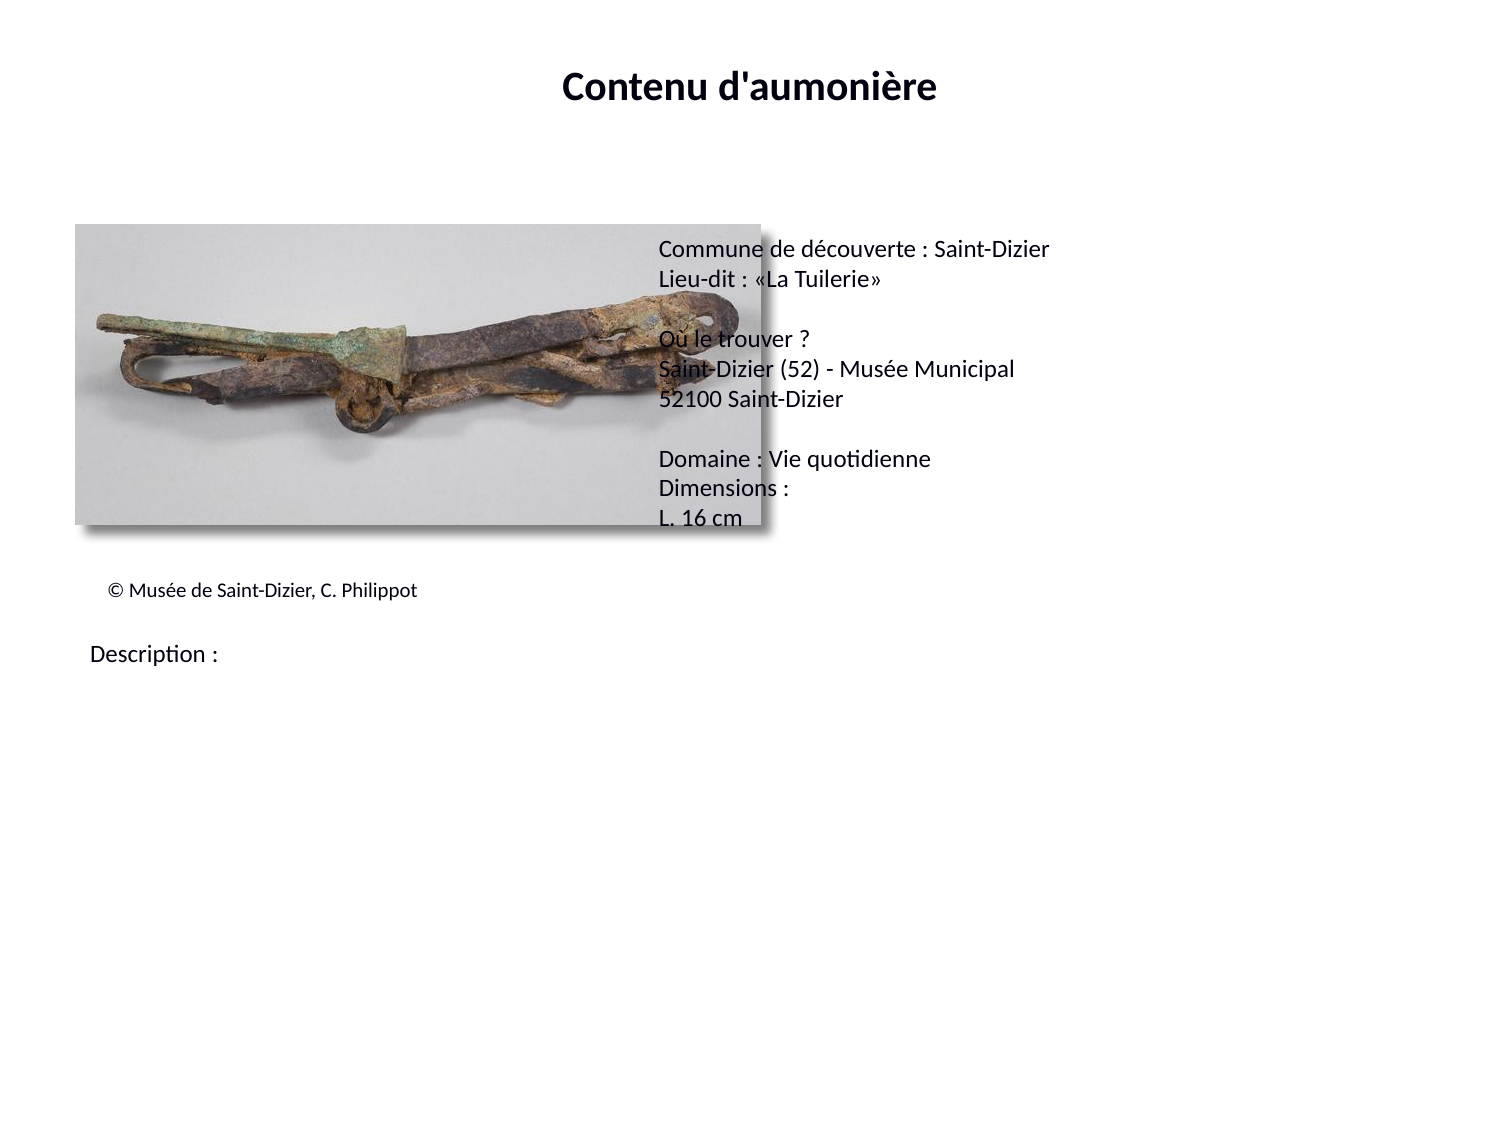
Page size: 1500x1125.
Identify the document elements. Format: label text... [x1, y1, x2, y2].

text_box Commune de découverte : Saint-Dizier Lieu-dit : «La Tuilerie» Où le trouver ? Saint-Dizier (52) - Musée Municipal 52100 Saint-Dizier Domaine : Vie quotidienne Dimensions : L. 16 cm [643, 224, 1500, 540]
text_box Description : [74, 629, 1425, 705]
picture [74, 224, 762, 526]
text_box © Musée de Saint-Dizier, C. Philippot [0, 568, 525, 609]
text_box Contenu d'aumonière [374, 51, 1125, 117]
